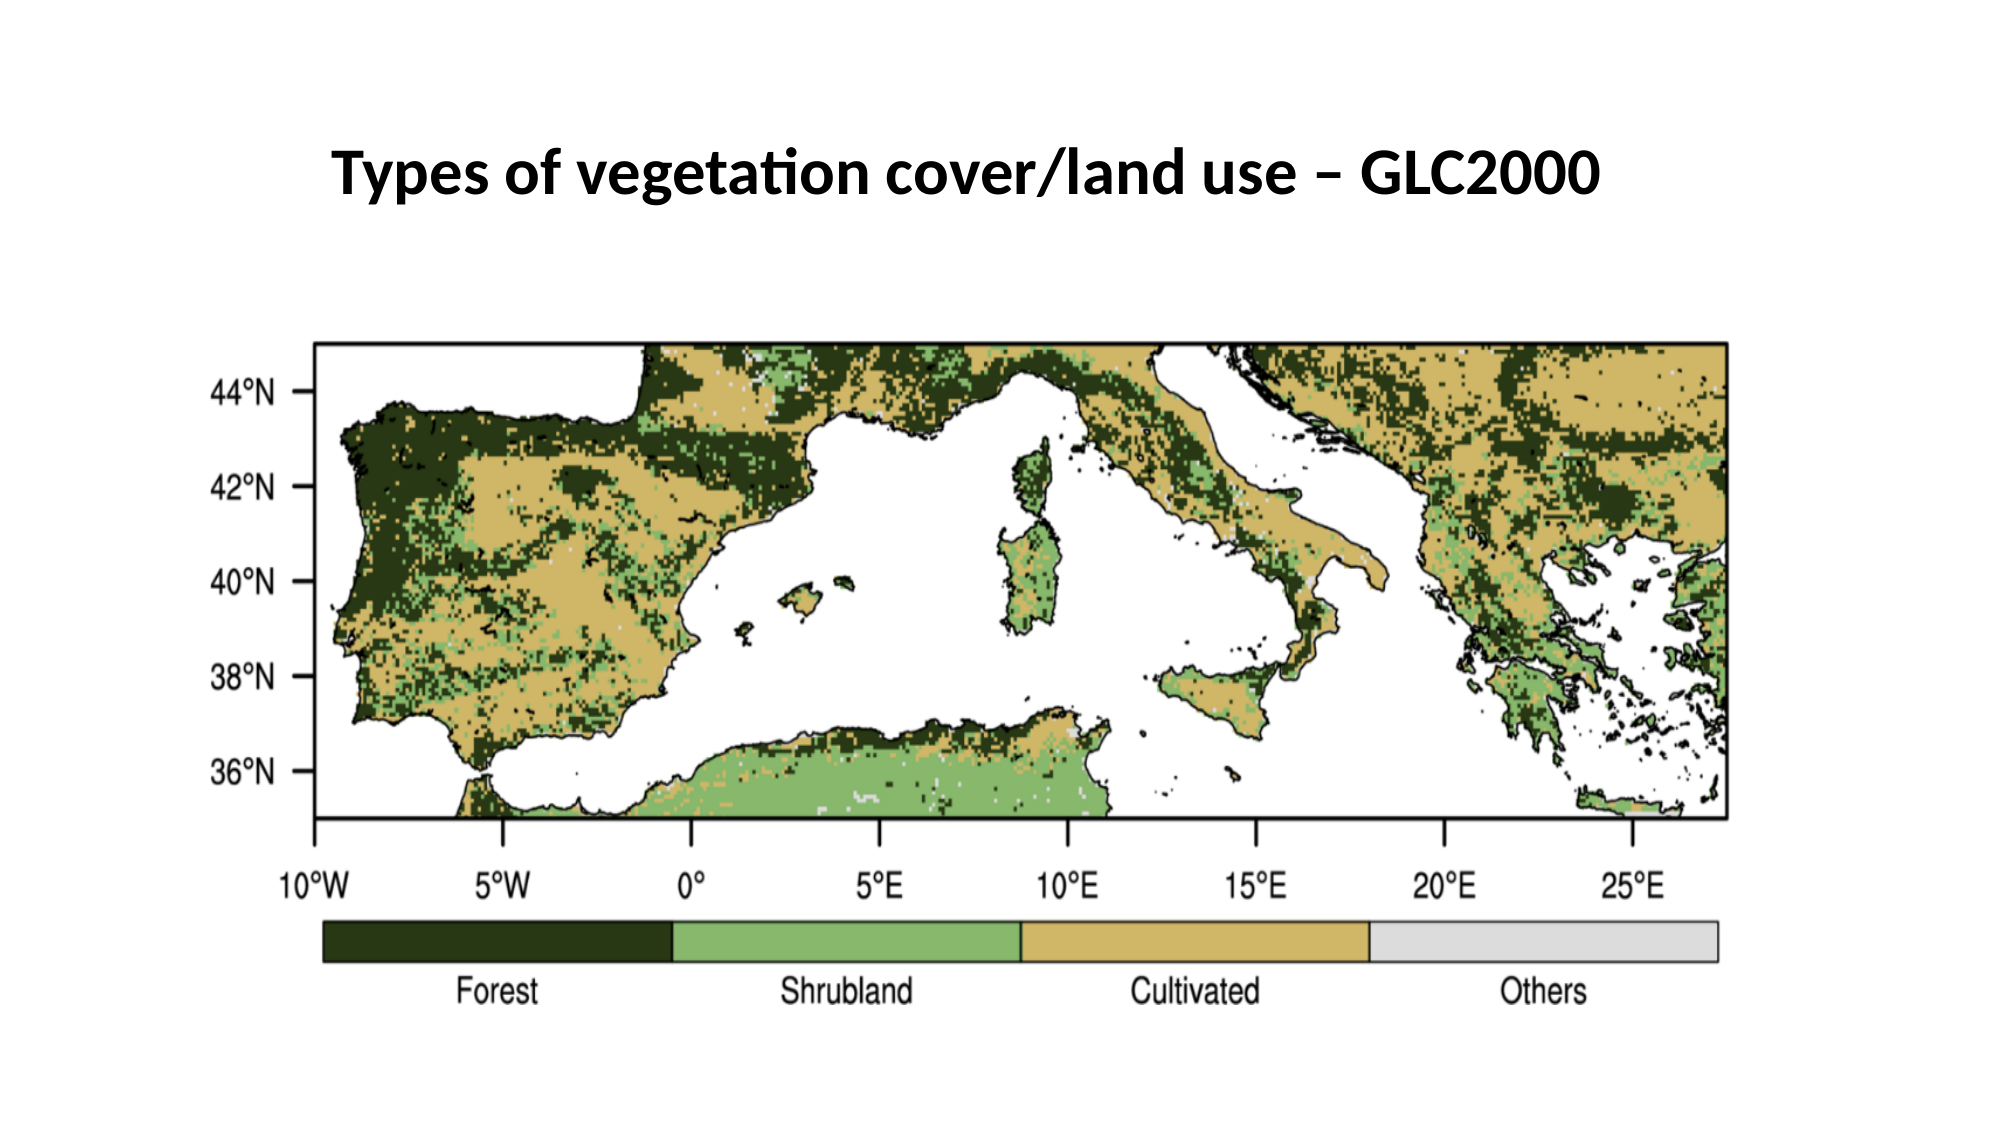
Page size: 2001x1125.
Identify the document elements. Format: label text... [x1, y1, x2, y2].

text_box Types of vegetation cover/land use – GLC2000 [316, 120, 1698, 215]
picture [210, 340, 1730, 1005]
